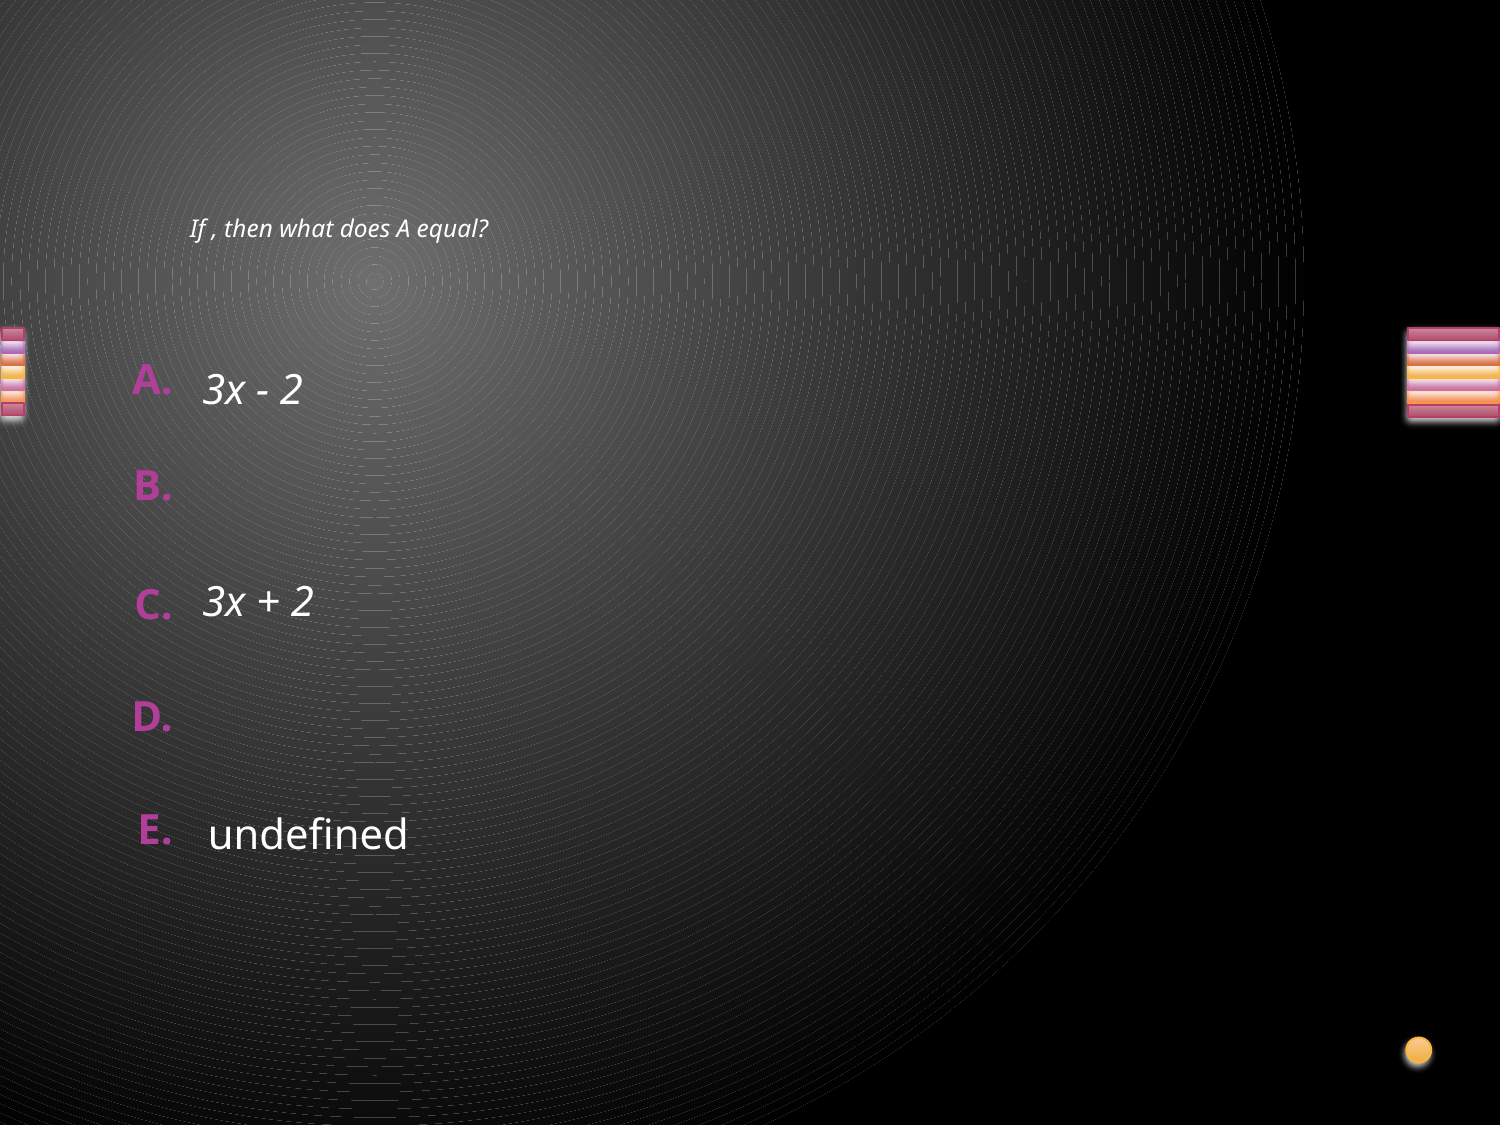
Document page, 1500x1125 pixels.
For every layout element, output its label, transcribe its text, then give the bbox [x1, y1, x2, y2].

list 3x - 2 [187, 350, 1350, 425]
list undefined [193, 795, 1356, 871]
list 3x + 2 [187, 562, 1350, 638]
